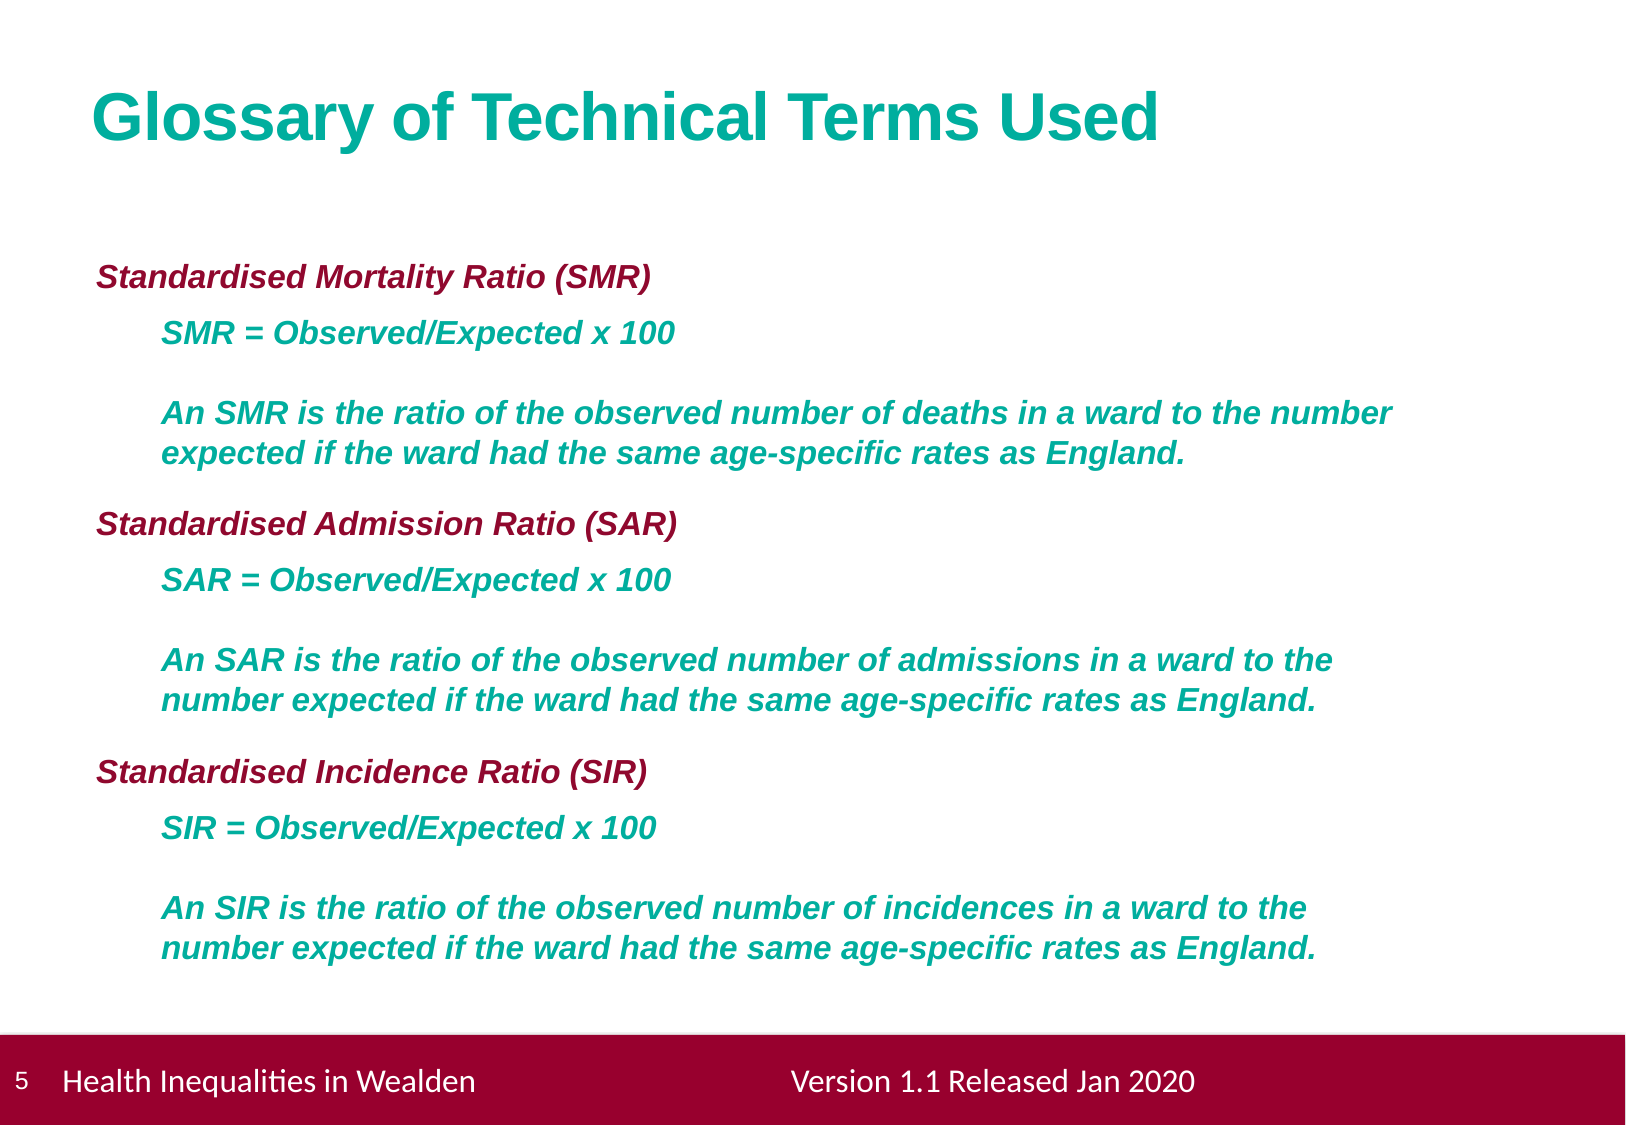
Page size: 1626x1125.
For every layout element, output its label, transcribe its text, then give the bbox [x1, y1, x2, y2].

text_box Health Inequalities in Wealden Version 1.1 Released Jan 2020 [10, 1052, 1448, 1107]
text_box SMR = Observed/Expected x 100 An SMR is the ratio of the observed number of deaths in a ward to the number expected if the ward had the same age-specific rates as England. [146, 303, 1447, 479]
title Glossary of Technical Terms Used [91, 19, 1534, 207]
text_box Standardised Admission Ratio (SAR) [81, 494, 1544, 550]
text_box Standardised Mortality Ratio (SMR) [81, 247, 1544, 303]
text_box Standardised Incidence Ratio (SIR) [81, 742, 1544, 798]
text_box SIR = Observed/Expected x 100 An SIR is the ratio of the observed number of incidences in a ward to the number expected if the ward had the same age-specific rates as England. [146, 798, 1447, 974]
text_box SAR = Observed/Expected x 100 An SAR is the ratio of the observed number of admissions in a ward to the number expected if the ward had the same age-specific rates as England. [146, 551, 1447, 726]
